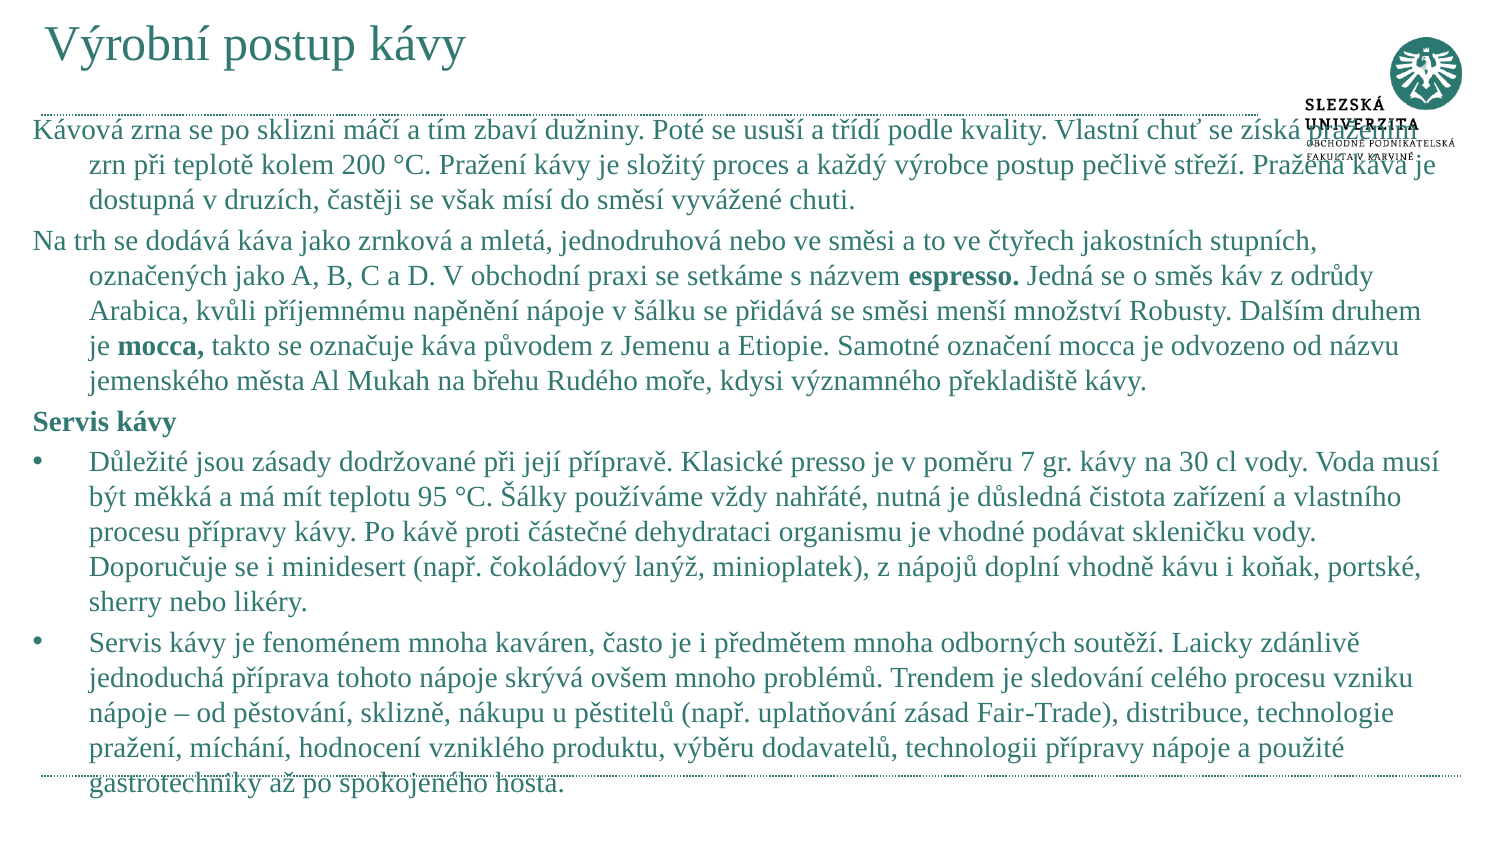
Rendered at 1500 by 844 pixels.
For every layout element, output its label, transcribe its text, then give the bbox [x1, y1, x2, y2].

text_box Kávová zrna se po sklizni máčí a tím zbaví dužniny. Poté se usuší a třídí podle kvality. Vlastní chuť se získá pražením zrn při teplotě kolem 200 °C. Pražení kávy je složitý proces a každý výrobce postup pečlivě střeží. Pražená káva je dostupná v druzích, častěji se však mísí do směsí vyvážené chuti. Na trh se dodává káva jako zrnková a mletá, jednodruhová nebo ve směsi a to ve čtyřech jakostních stupních, označených jako A, B, C a D. V obchodní praxi se setkáme s názvem espresso. Jedná se o směs káv z odrůdy Arabica, kvůli příjemnému napěnění nápoje v šálku se přidává se směsi menší množství Robusty. Dalším druhem je mocca, takto se označuje káva původem z Jemenu a Etiopie. Samotné označení mocca je odvozeno od názvu jemenského města Al Mukah na břehu Rudého moře, kdysi významného překladiště kávy. Servis kávy Důležité jsou zásady dodržované při její přípravě. Klasické presso je v poměru 7 gr. kávy na 30 cl vody. Voda musí být měkká a má mít teplotu 95 °C. Šálky používáme vždy nahřáté, nutná je důsledná čistota zařízení a vlastního procesu přípravy kávy. Po kávě proti částečné dehydrataci organismu je vhodné podávat skleničku vody. Doporučuje se i minidesert (např. čokoládový lanýž, minioplatek), z nápojů doplní vhodně kávu i koňak, portské, sherry nebo likéry. Servis kávy je fenoménem mnoha kaváren, často je i předmětem mnoha odborných soutěží. Laicky zdánlivě jednoduchá příprava tohoto nápoje skrývá ovšem mnoho problémů. Trendem je sledování celého procesu vzniku nápoje – od pěstování, sklizně, nákupu u pěstitelů (např. uplatňování zásad Fair­‑Trade), distribuce, technologie pražení, míchání, hodnocení vzniklého produktu, výběru dodavatelů, technologii přípravy nápoje a použité gastrotechniky až po spokojeného hosta. [17, 102, 1459, 635]
title Výrobní postup kávy [29, 3, 1235, 92]
picture [1305, 37, 1462, 160]
